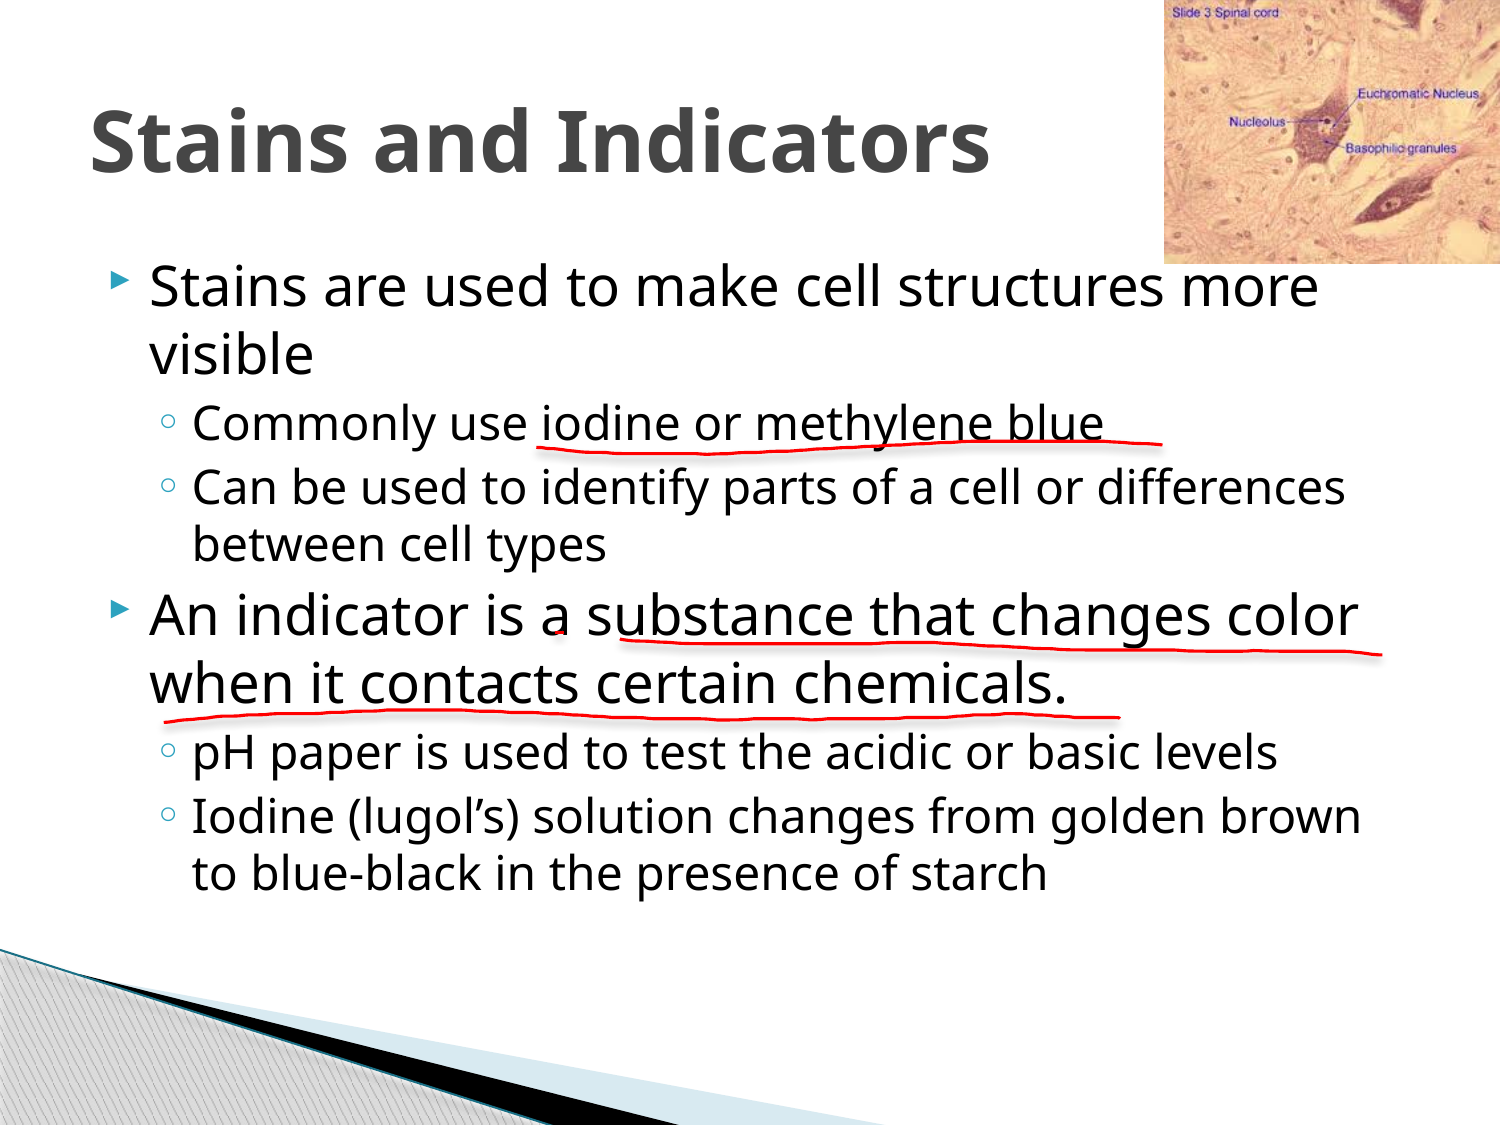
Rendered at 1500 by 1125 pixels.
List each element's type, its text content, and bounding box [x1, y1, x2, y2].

picture [1164, 0, 1500, 264]
title Stains and Indicators [75, 45, 1158, 233]
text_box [554, 632, 1383, 656]
list Stains are used to make cell structures more visible Commonly use iodine or methylene blue Can be used to identify parts of a cell or differences between cell types An indicator is a substance that changes color when it contacts certain chemicals. pH paper is used to test the acidic or basic levels Iodine (lugol’s) solution changes from golden brown to blue-black in the presence of starch [75, 243, 1425, 986]
text_box [536, 436, 1163, 459]
text_box [163, 705, 1124, 727]
